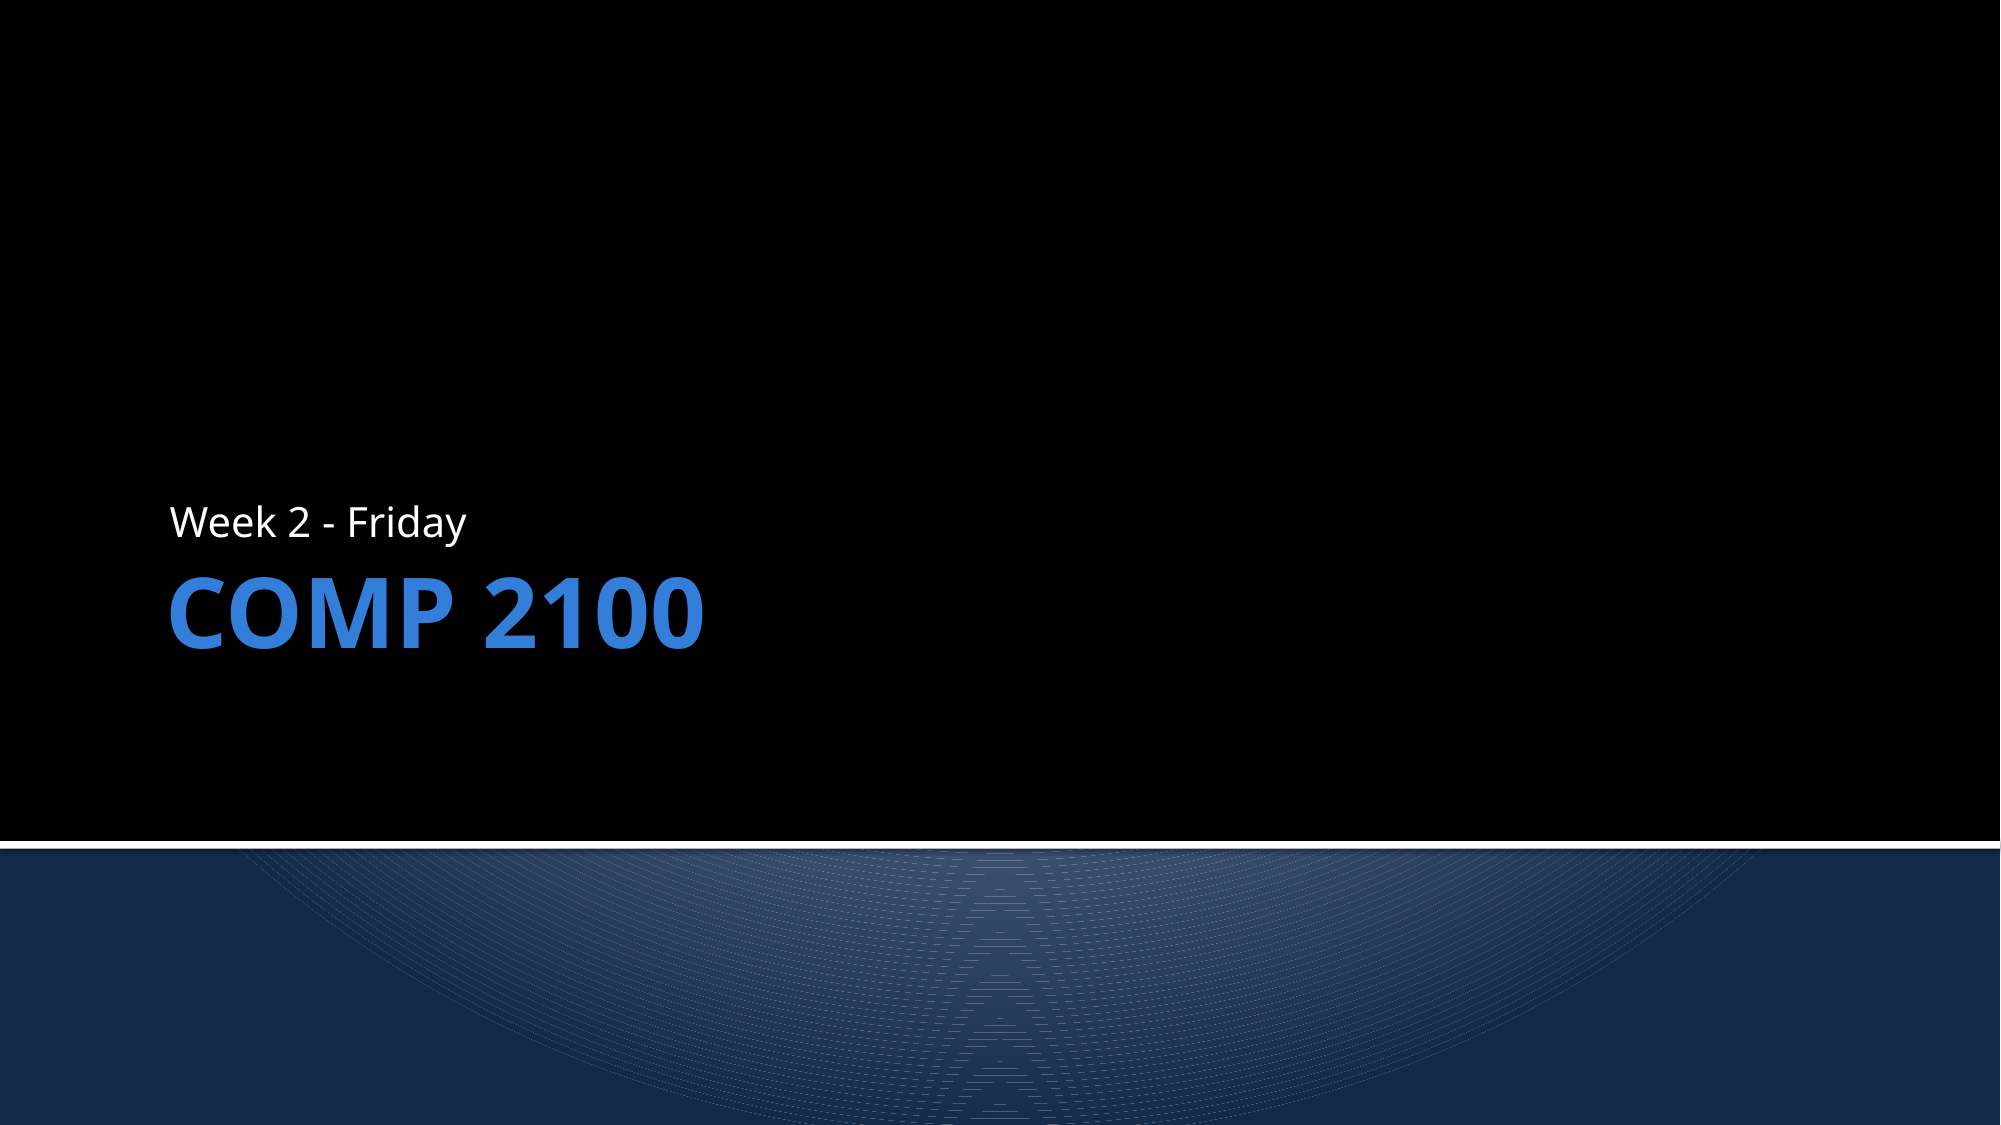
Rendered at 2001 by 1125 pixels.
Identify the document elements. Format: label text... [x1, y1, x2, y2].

subtitle Week 2 - Friday [150, 299, 1917, 546]
title COMP 2100 [150, 550, 1917, 825]
